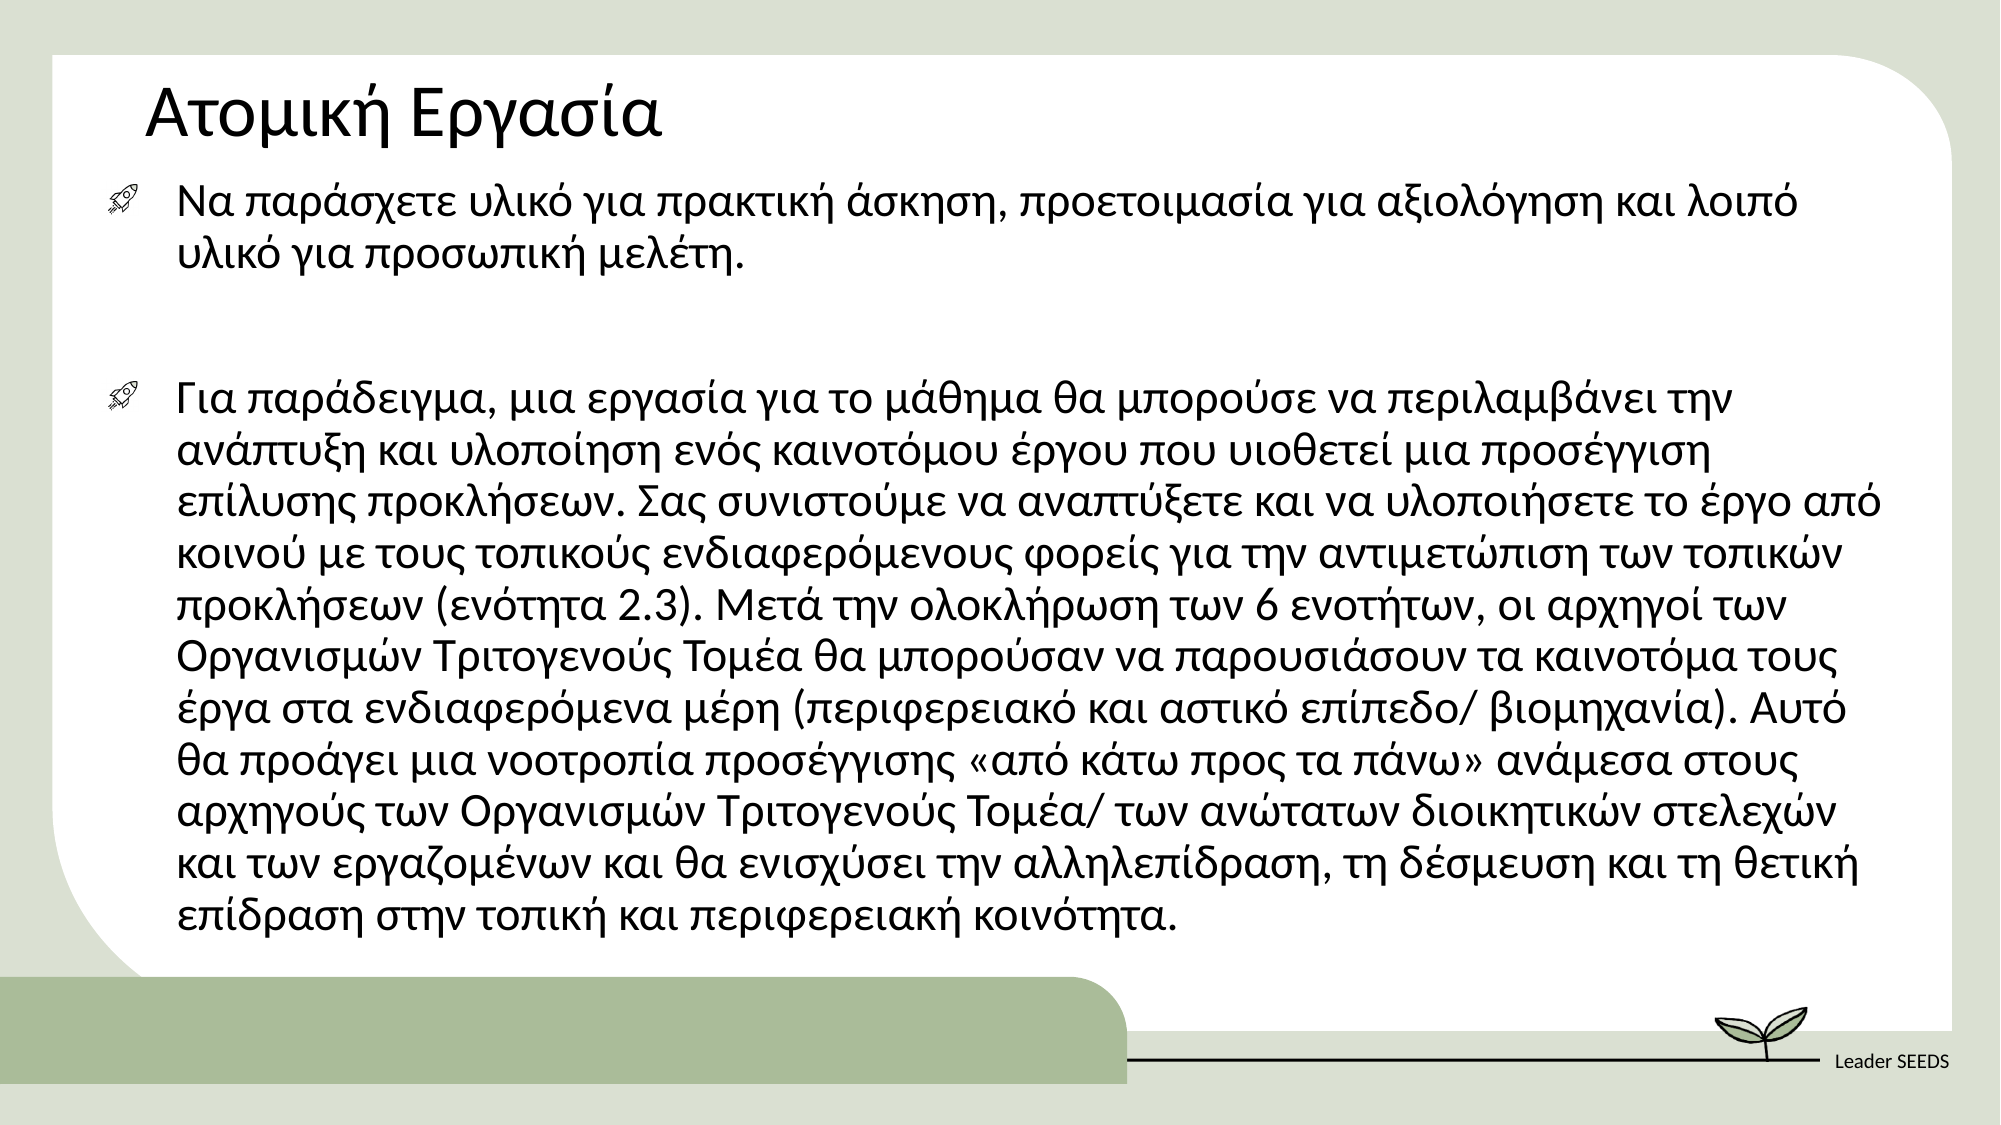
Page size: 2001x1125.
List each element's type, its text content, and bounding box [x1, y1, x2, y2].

picture [101, 181, 139, 216]
text_box Να παράσχετε υλικό για πρακτική άσκηση, προετοιμασία για αξιολόγηση και λοιπό υλικό για προσωπική μελέτη. Για παράδειγμα, μια εργασία για το μάθημα θα μπορούσε να περιλαμβάνει την ανάπτυξη και υλοποίηση ενός καινοτόμου έργου που υιοθετεί μια προσέγγιση επίλυσης προκλήσεων. Σας συνιστούμε να αναπτύξετε και να υλοποιήσετε το έργο από κοινού με τους τοπικούς ενδιαφερόμενους φορείς για την αντιμετώπιση των τοπικών προκλήσεων (ενότητα 2.3). Μετά την ολοκλήρωση των 6 ενοτήτων, οι αρχηγοί των Οργανισμών Τριτογενούς Τομέα θα μπορούσαν να παρουσιάσουν τα καινοτόμα τους έργα στα ενδιαφερόμενα μέρη (περιφερειακό και αστικό επίπεδο/ βιομηχανία). Αυτό θα προάγει μια νοοτροπία προσέγγισης «από κάτω προς τα πάνω» ανάμεσα στους αρχηγούς των Οργανισμών Τριτογενούς Τομέα/ των ανώτατων διοικητικών στελεχών και των εργαζομένων και θα ενισχύσει την αλληλεπίδραση, τη δέσμευση και τη θετική επίδραση στην τοπική και περιφερειακή κοινότητα. [86, 168, 1914, 1021]
picture [101, 378, 139, 412]
list Ατομική Εργασία [130, 64, 1869, 168]
